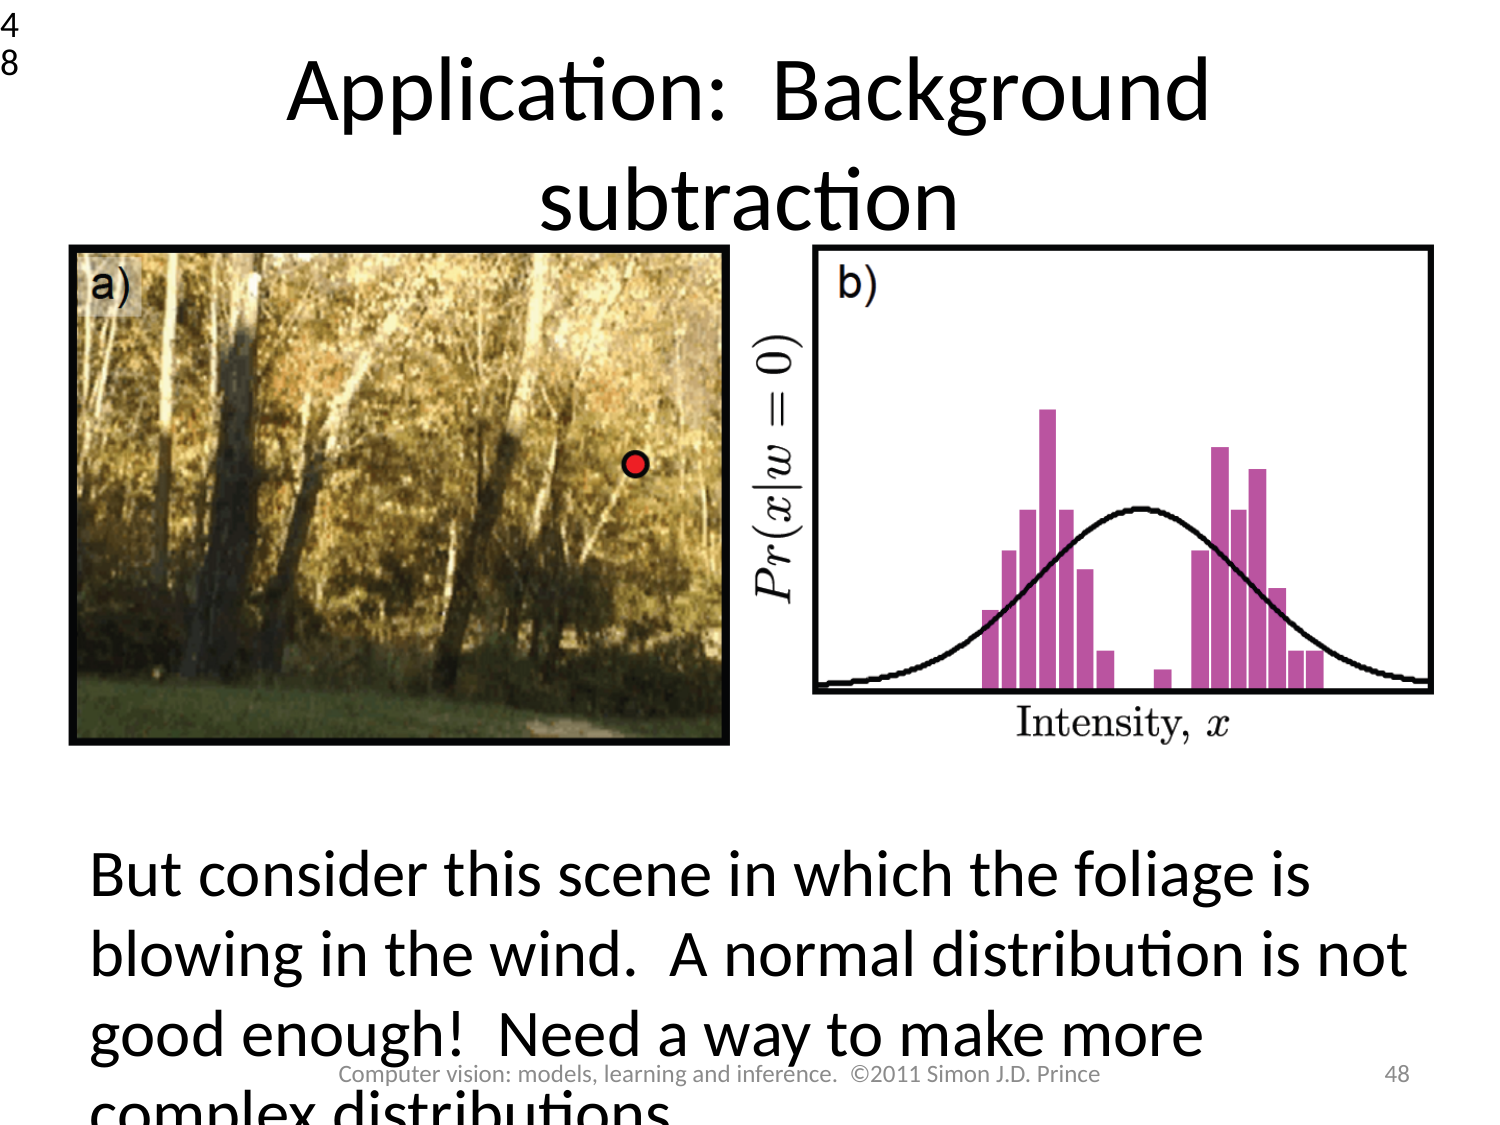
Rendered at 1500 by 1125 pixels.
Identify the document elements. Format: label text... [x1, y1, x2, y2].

text_box But consider this scene in which the foliage is blowing in the wind. A normal distribution is not good enough! Need a way to make more complex distributions [75, 822, 1425, 1005]
picture [52, 231, 1459, 753]
text_box Application: Background subtraction [75, 45, 1425, 230]
text_box 48 [1140, 1042, 1425, 1103]
text_box Computer vision: models, learning and inference. ©2011 Simon J.D. Prince [301, 1042, 1140, 1103]
